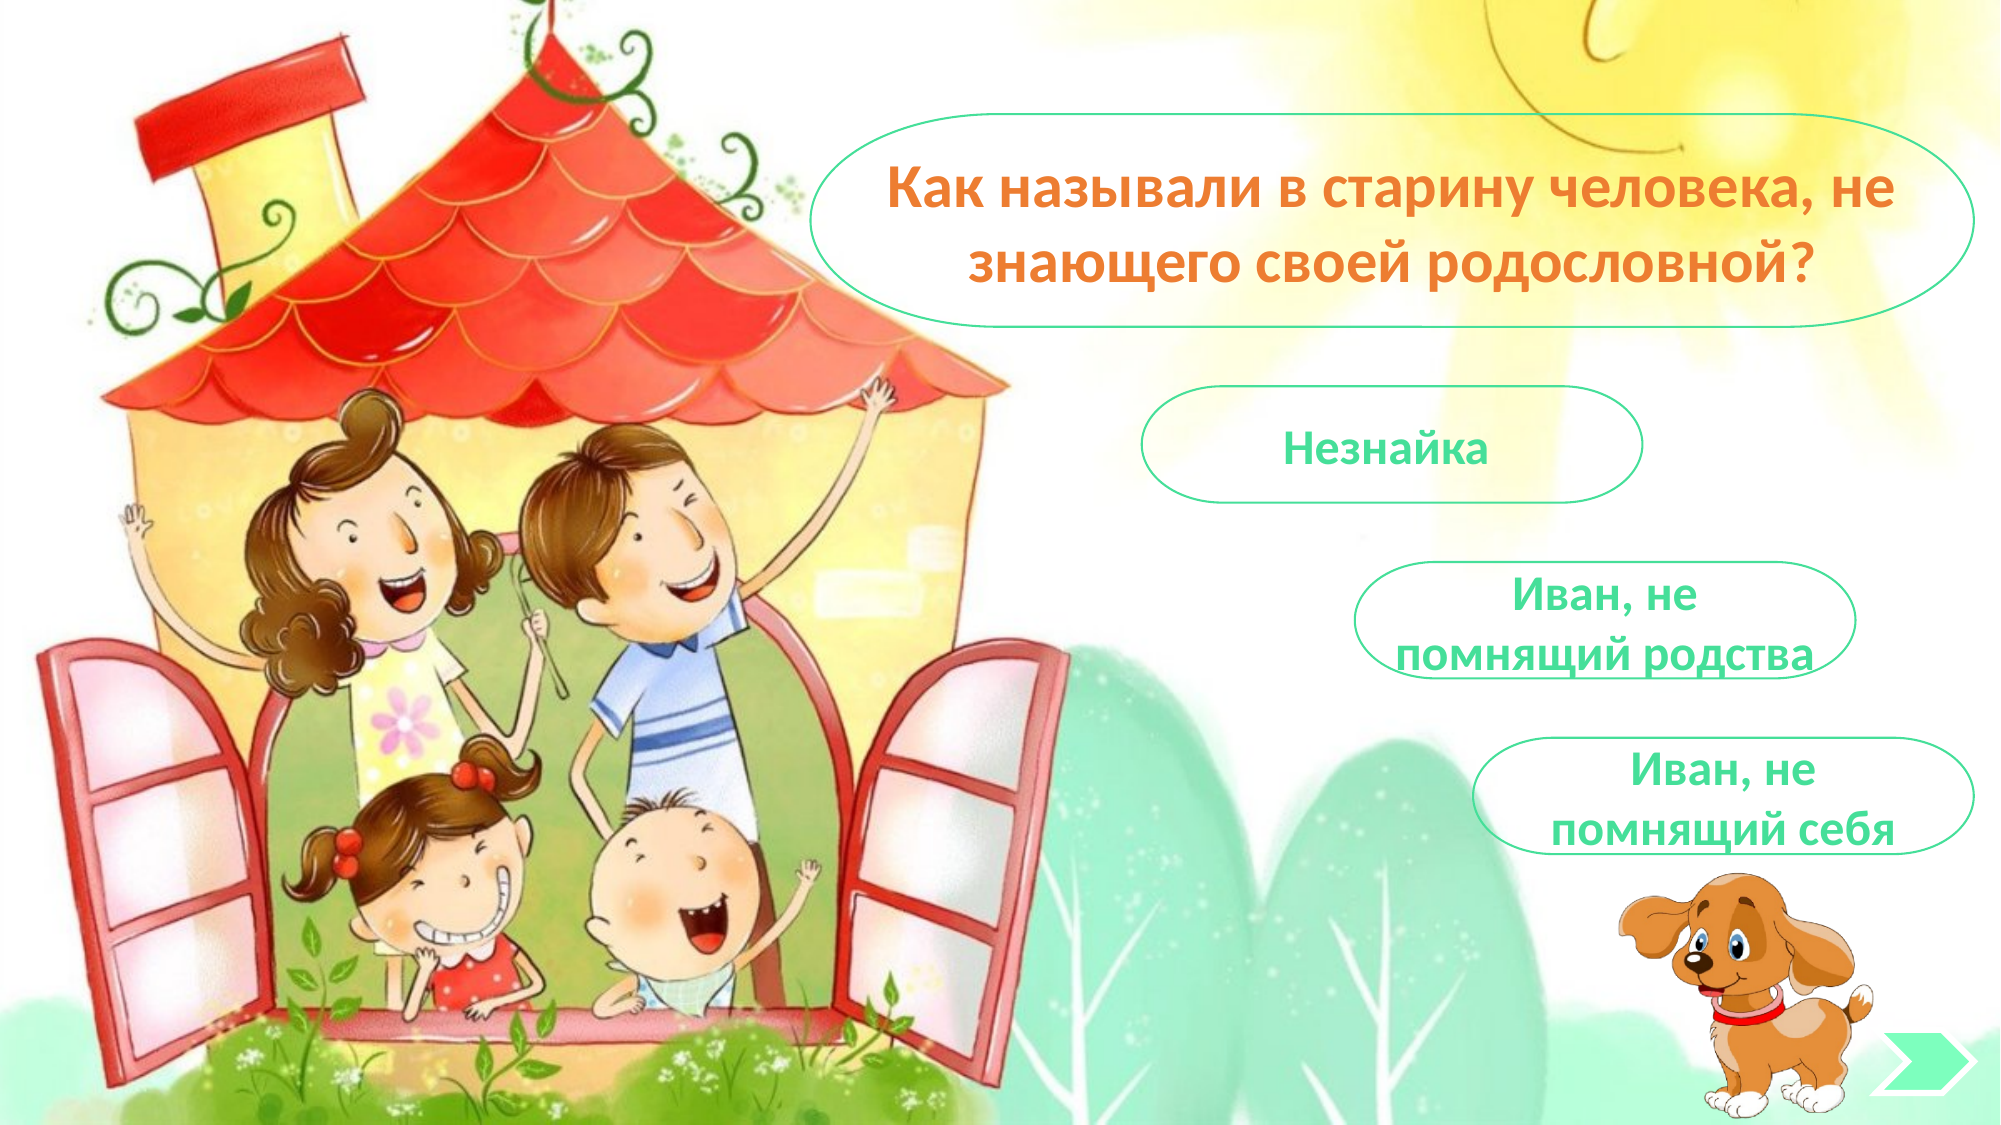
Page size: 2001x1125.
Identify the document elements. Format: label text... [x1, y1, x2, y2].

picture [0, 0, 2001, 1125]
text_box Иван, не помнящий родства [1353, 560, 1857, 680]
text_box Иван, не помнящий себя [1472, 736, 1975, 856]
text_box Незнайка [1140, 385, 1644, 504]
text_box Как называли в старину человека, не знающего своей родословной? [809, 113, 1975, 328]
text_box [1877, 1028, 1976, 1095]
